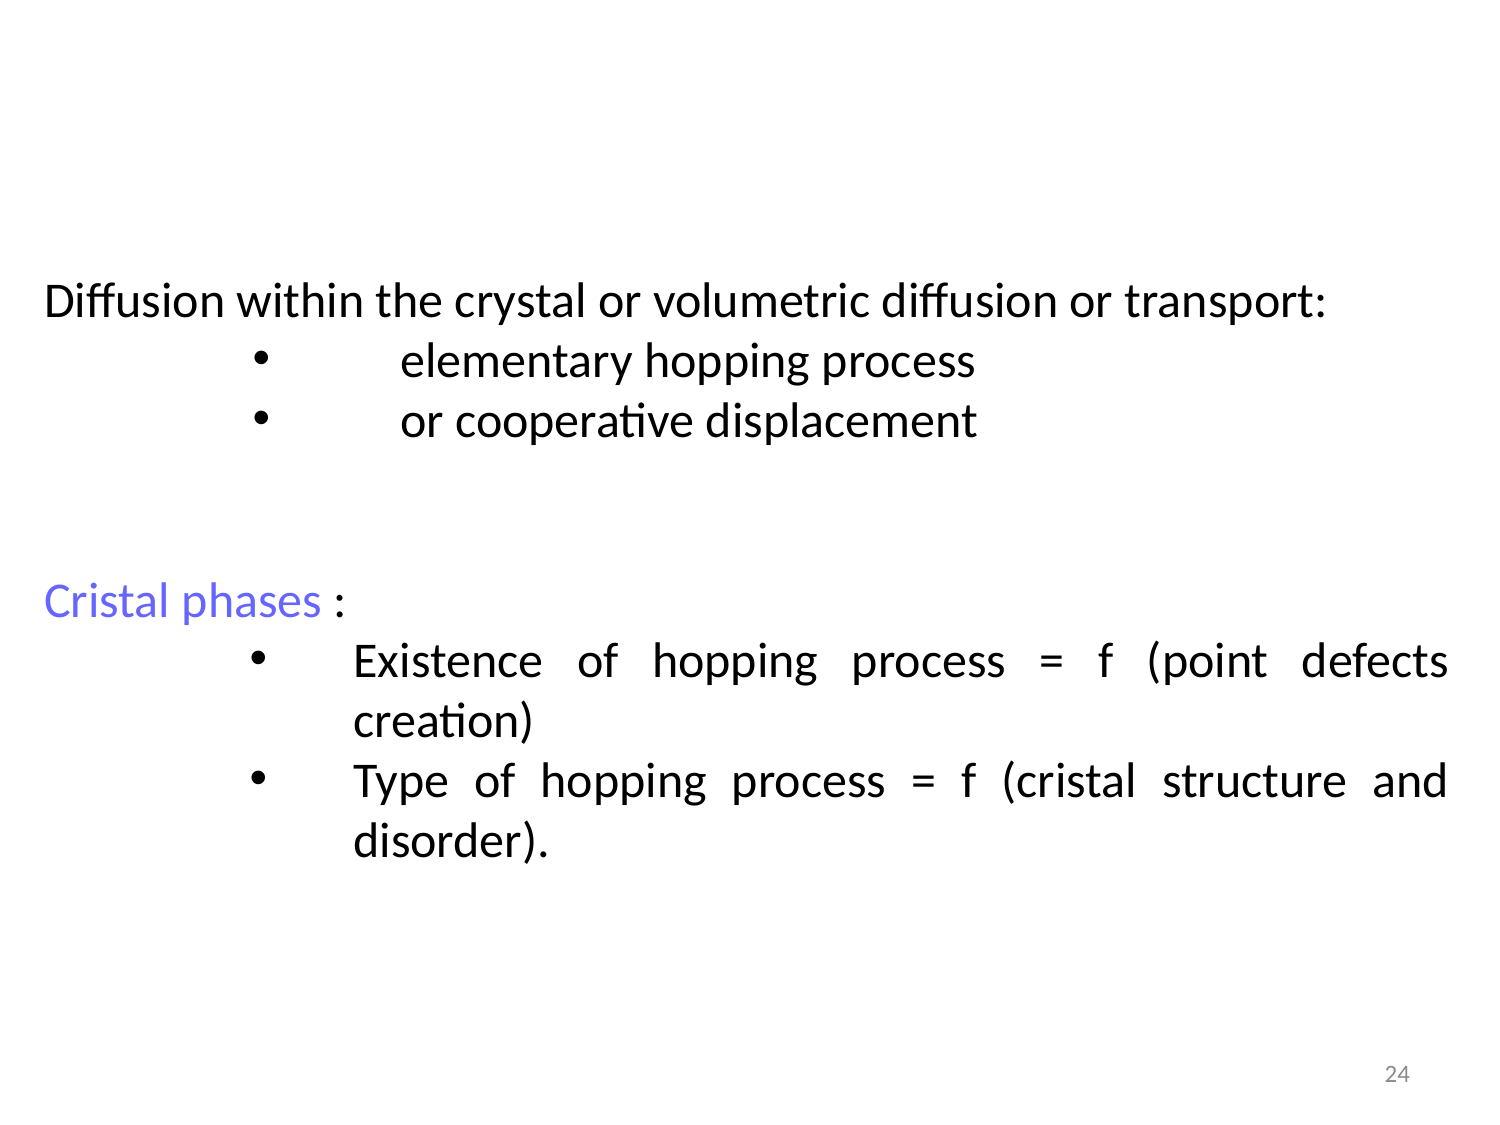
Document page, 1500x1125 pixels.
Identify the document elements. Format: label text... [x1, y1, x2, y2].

slide_number 24 [1074, 1042, 1425, 1103]
text_box Diffusion within the crystal or volumetric diffusion or transport: elementary hopping process or cooperative displacement Cristal phases : Existence of hopping process = f (point defects creation) Type of hopping process = f (cristal structure and disorder). [29, 260, 1465, 935]
